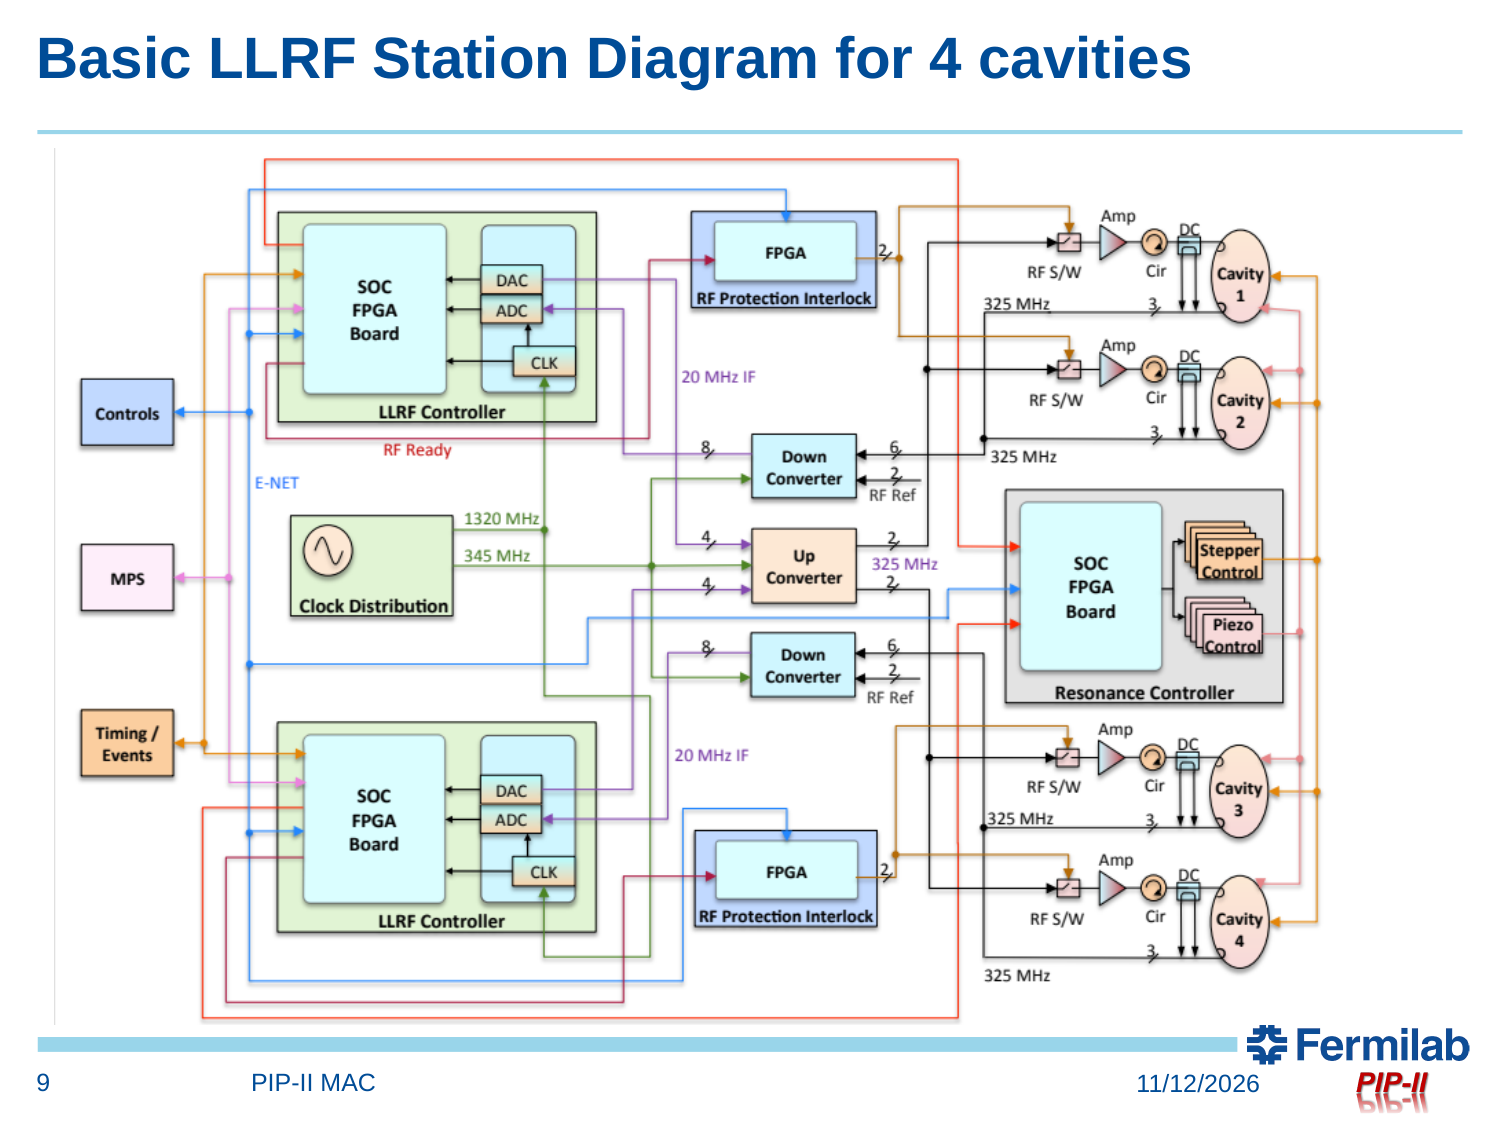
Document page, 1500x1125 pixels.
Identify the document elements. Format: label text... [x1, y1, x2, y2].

footer PIP-II MAC [251, 1066, 689, 1107]
picture [0, 0, 1500, 1125]
slide_number 9 [36, 1066, 105, 1106]
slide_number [1136, 1067, 1266, 1107]
title Basic LLRF Station Diagram for 4 cavities [36, 19, 1462, 90]
